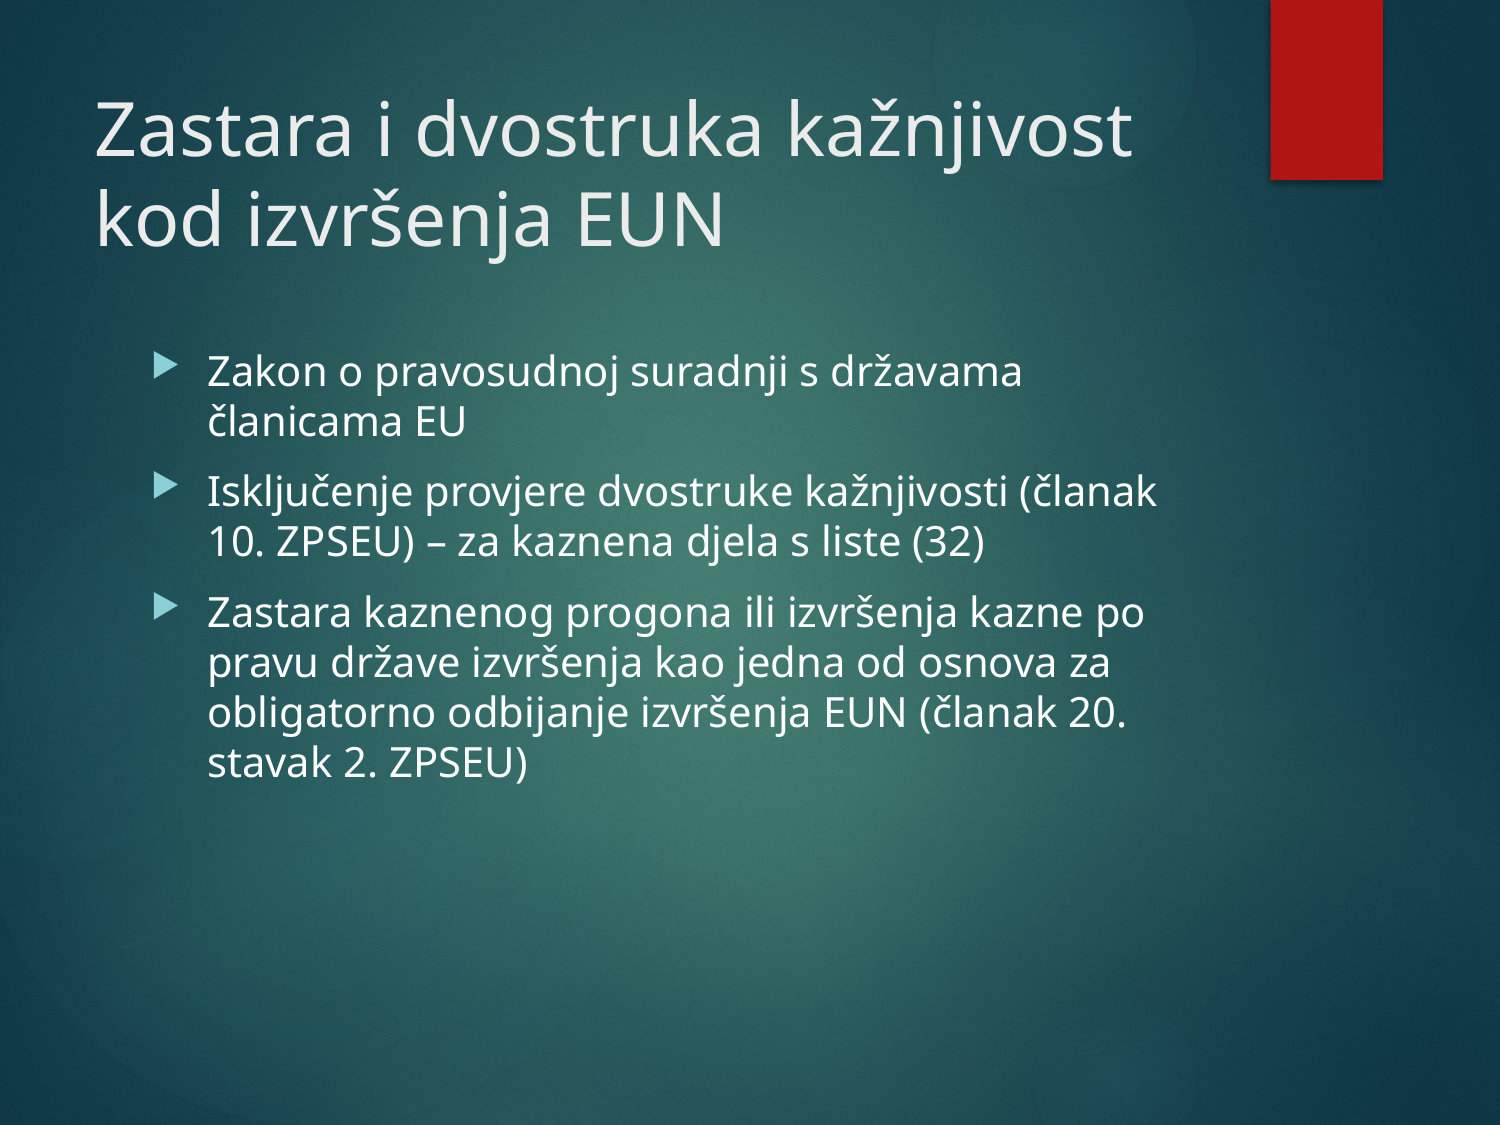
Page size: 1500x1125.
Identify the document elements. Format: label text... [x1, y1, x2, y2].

list Zakon o pravosudnoj suradnji s državama članicama EU Isključenje provjere dvostruke kažnjivosti (članak 10. ZPSEU) – za kaznena djela s liste (32) Zastara kaznenog progona ili izvršenja kazne po pravu države izvršenja kao jedna od osnova za obligatorno odbijanje izvršenja EUN (članak 20. stavak 2. ZPSEU) [135, 336, 1237, 1025]
title Zastara i dvostruka kažnjivost kod izvršenja EUN [79, 74, 1237, 304]
